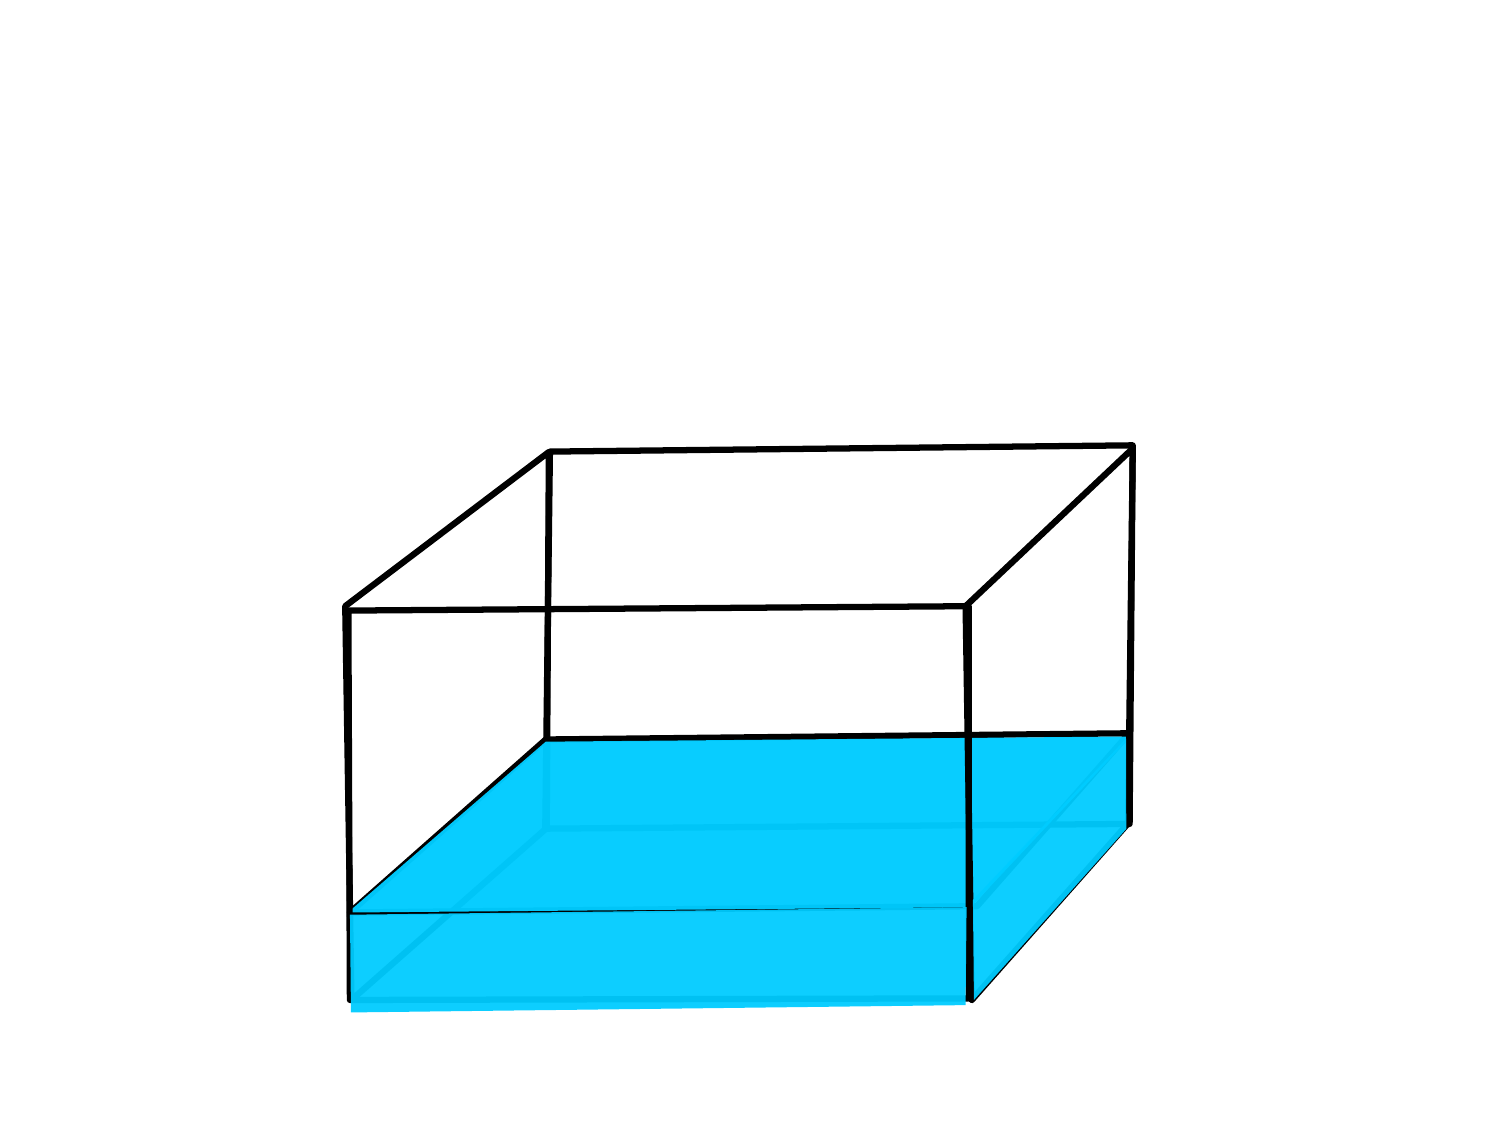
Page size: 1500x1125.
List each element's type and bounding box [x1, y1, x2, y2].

text_box [547, 445, 1133, 609]
text_box [345, 452, 549, 846]
text_box [348, 606, 969, 999]
text_box [972, 738, 1127, 1000]
text_box [349, 907, 967, 1013]
text_box [965, 448, 1133, 1000]
